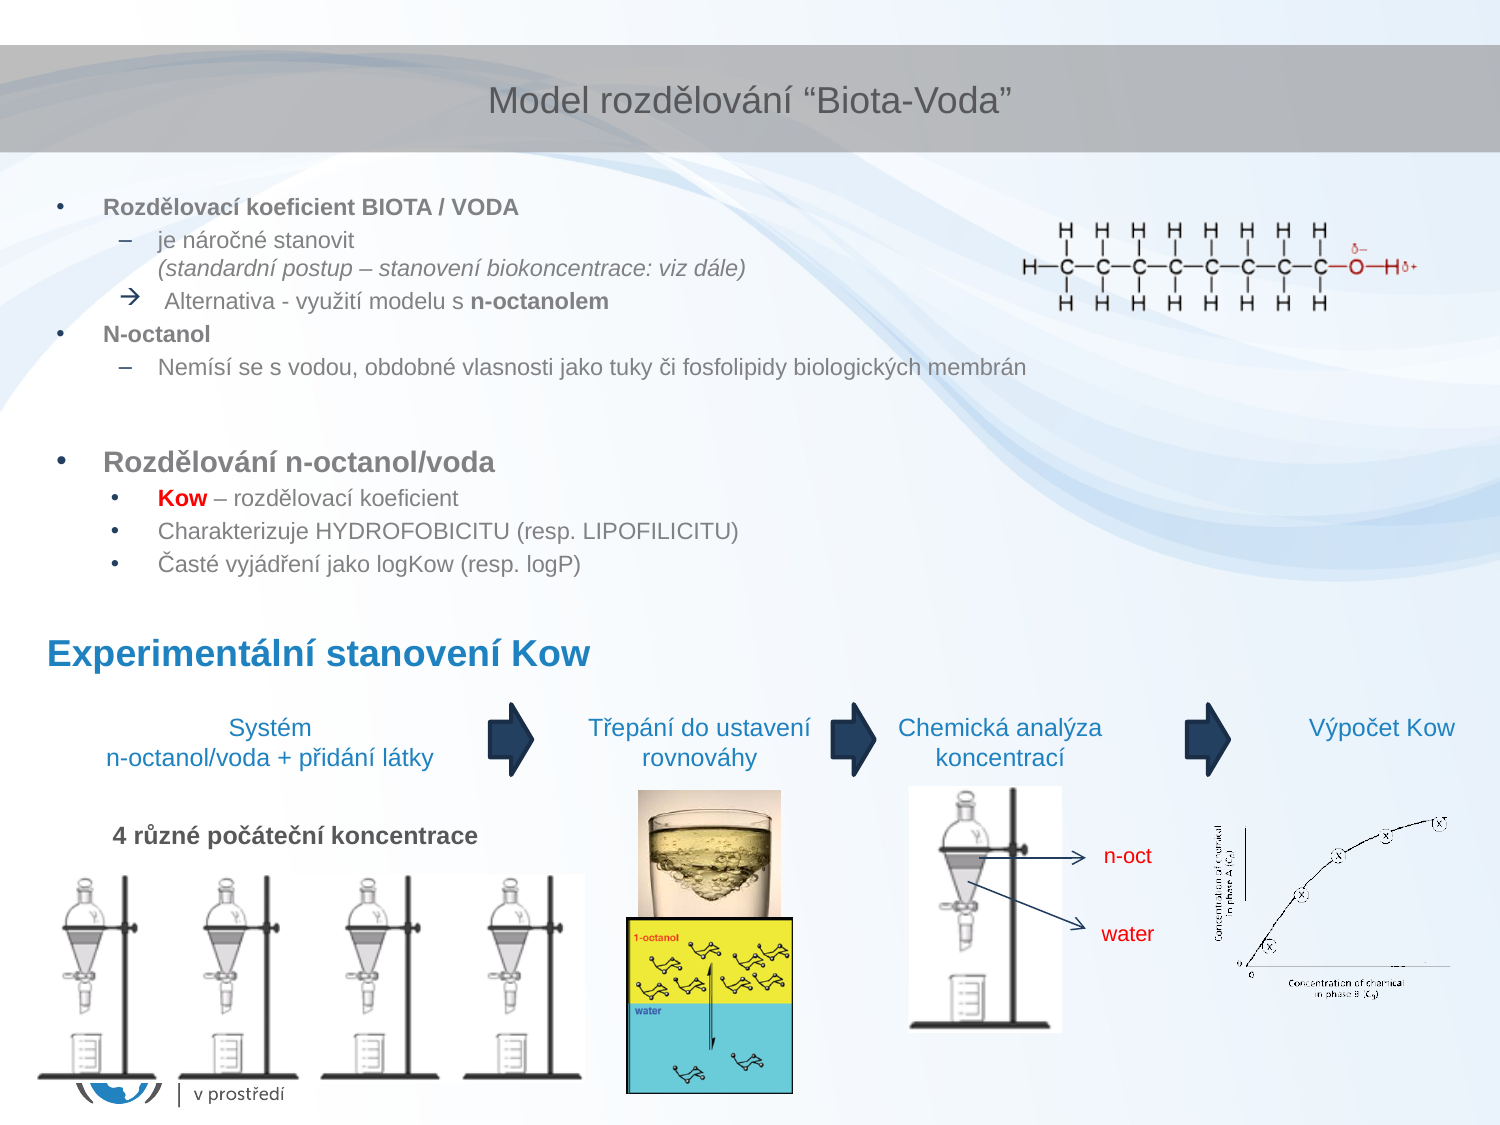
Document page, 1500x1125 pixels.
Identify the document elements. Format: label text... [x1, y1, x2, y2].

text_box Chemická analýza koncentrací [883, 704, 1118, 779]
text_box Výpočet Kow [1294, 704, 1471, 749]
picture [0, 0, 1500, 45]
text_box n-oct water [1086, 834, 1170, 954]
text_box Experimentální stanovení Kow [32, 621, 606, 682]
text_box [967, 881, 1087, 929]
text_box [487, 702, 535, 778]
picture [0, 153, 1500, 1125]
text_box Systém n-octanol/voda + přidání látky [91, 704, 457, 779]
text_box [1184, 702, 1231, 778]
list Rozdělovací koeficient BIOTA / VODA je náročné stanovit (standardní postup – stanovení biokoncentrace: viz dále) Alternativa - využití modelu s n-octanolem N-octanol Nemísí se s vodou, obdobné vlasnosti jako tuky či fosfolipidy biologických membrán Rozdělování n-octanol/voda Kow – rozdělovací koeficient Charakterizuje HYDROFOBICITU (resp. LIPOFILICITU) Časté vyjádření jako logKow (resp. logP) [41, 184, 1447, 587]
text_box Třepání do ustavení rovnováhy [573, 704, 827, 779]
text_box [830, 702, 877, 778]
text_box 4 různé počáteční koncentrace [97, 812, 501, 857]
title Model rozdělování “Biota-Voda” [0, 45, 1500, 153]
